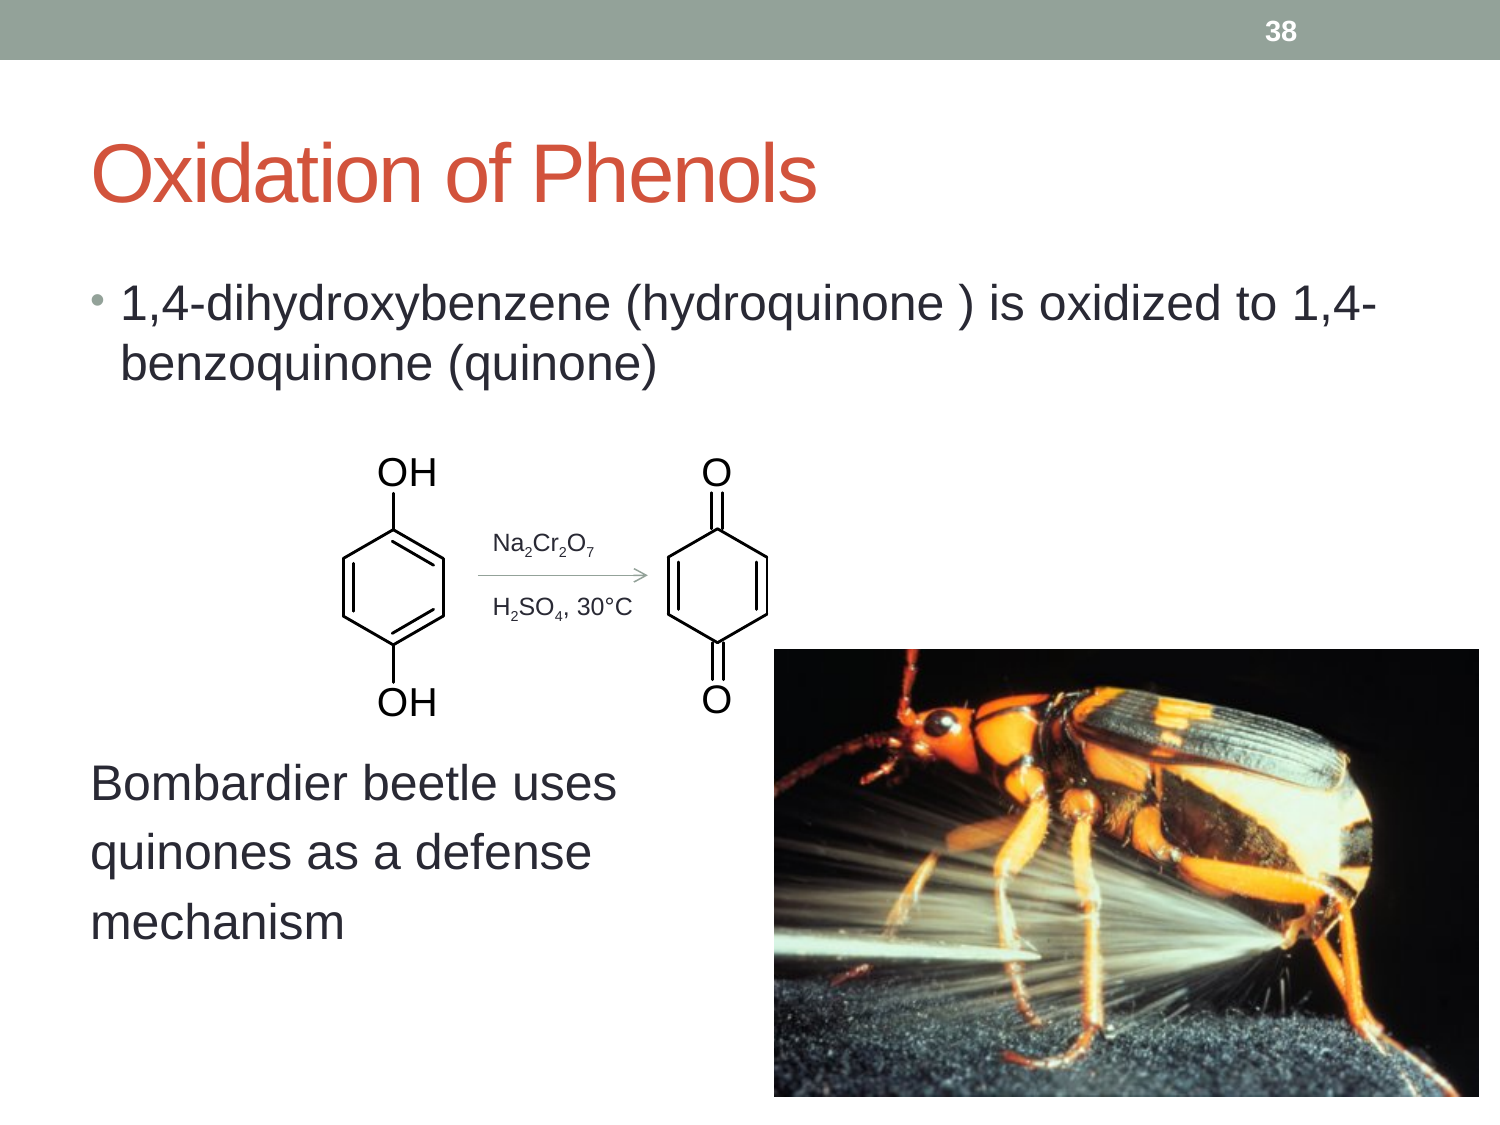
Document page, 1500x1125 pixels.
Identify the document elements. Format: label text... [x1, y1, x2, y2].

picture [774, 649, 1479, 1098]
list 1,4-dihydroxybenzene (hydroquinone ) is oxidized to 1,4-benzoquinone (quinone) Bombardier beetle uses quinones as a defense mechanism [75, 262, 1425, 1063]
text_box Na2Cr2O7 H2SO4, 30°C [477, 518, 646, 570]
title Oxidation of Phenols [75, 87, 1425, 250]
slide_number 38 [1250, 3, 1425, 57]
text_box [649, 449, 787, 724]
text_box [324, 449, 463, 727]
text_box Na2Cr2O7 H2SO4, 30°C [477, 578, 646, 632]
